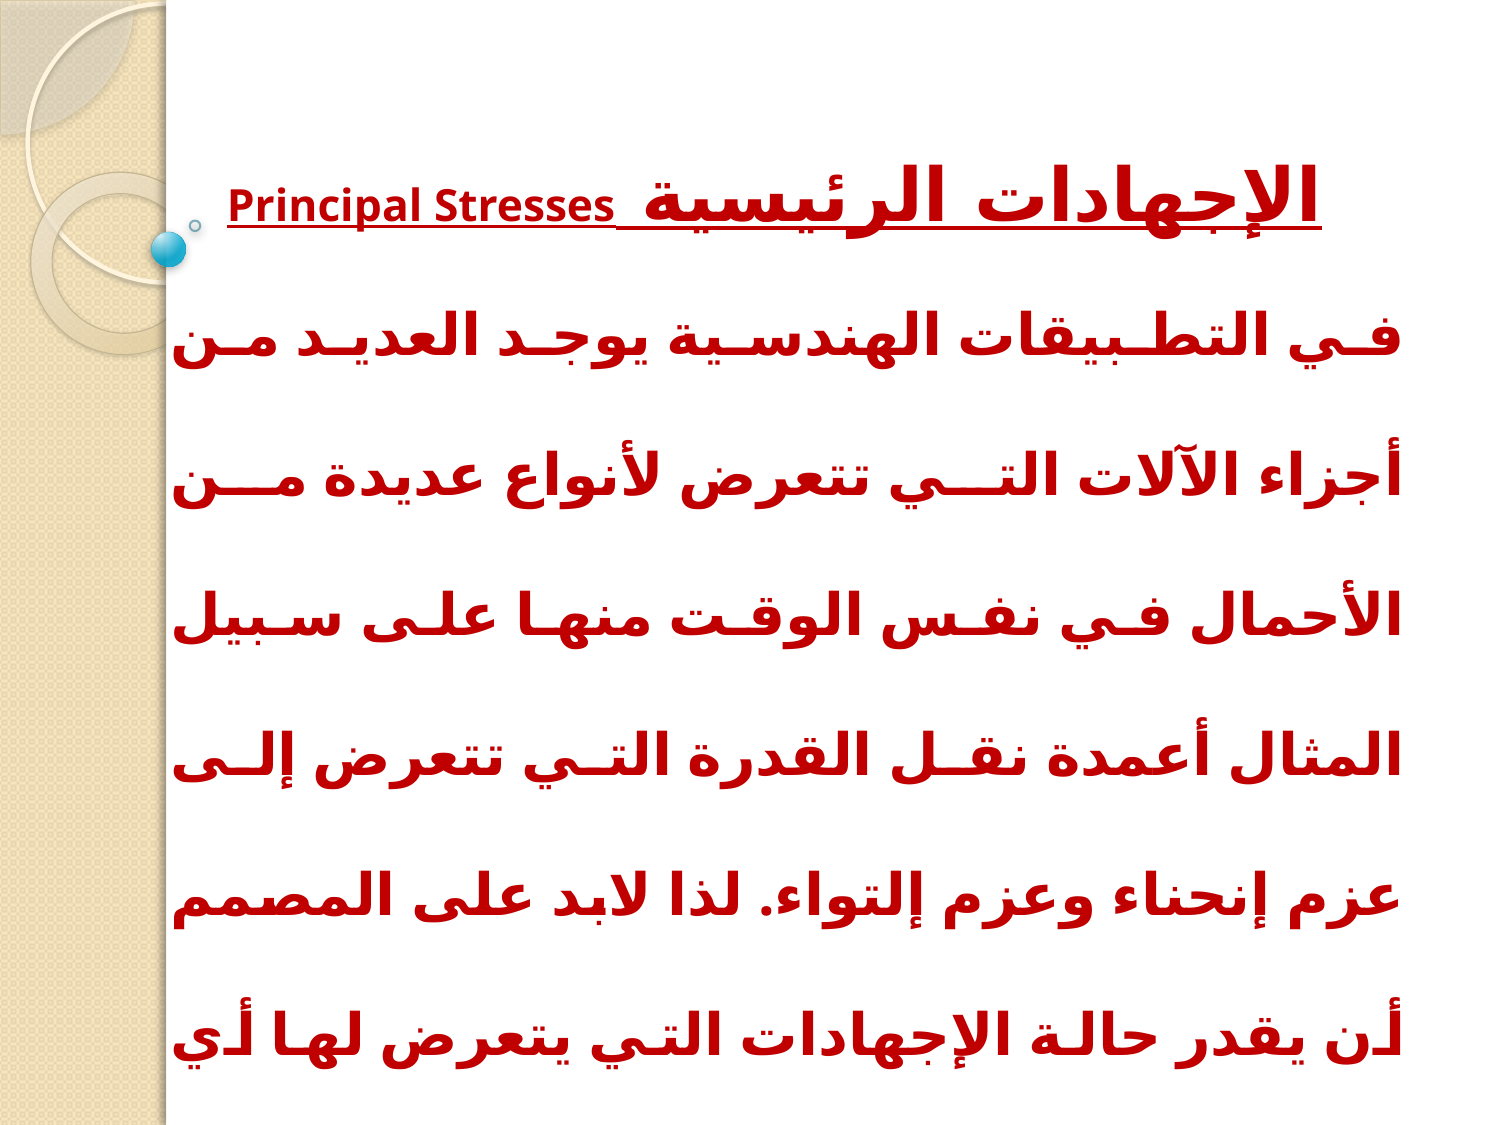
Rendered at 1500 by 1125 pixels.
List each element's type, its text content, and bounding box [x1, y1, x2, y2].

title الإجهادات الرئيسية Principal Stresses [203, 101, 1373, 219]
text_box في التطبيقات الهندسية يوجد العديد من أجزاء الآلات التي تتعرض لأنواع عديدة من الأحمال في نفس الوقت منها على سبيل المثال أعمدة نقل القدرة التي تتعرض إلى عزم إنحناء وعزم إلتواء. لذا لابد على المصمم أن يقدر حالة الإجهادات التي يتعرض لها أي جزء من أجزاء الآلات تحت كل الظروف. [155, 219, 1420, 1125]
